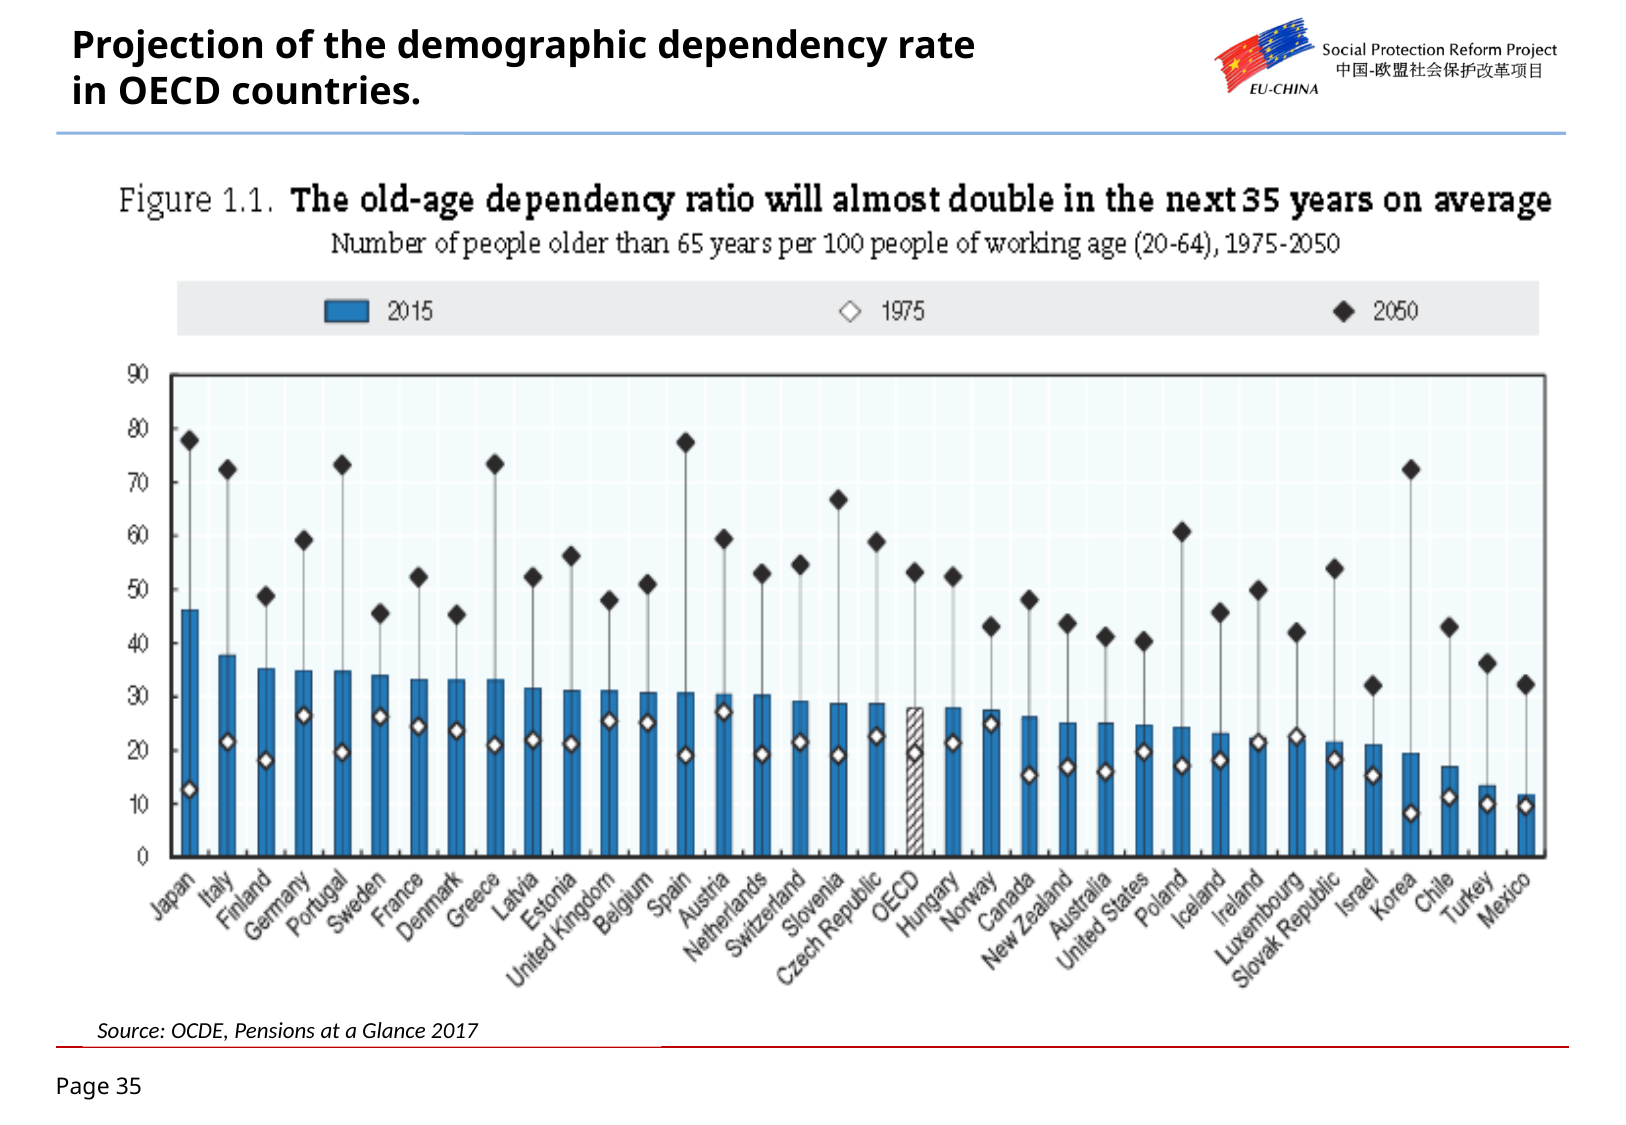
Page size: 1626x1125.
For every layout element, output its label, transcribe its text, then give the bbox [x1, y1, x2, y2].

text_box Source: OCDE, Pensions at a Glance 2017 [81, 997, 663, 1049]
picture [1206, 10, 1567, 99]
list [115, 160, 1569, 1012]
title Projection of the demographic dependency rate in OECD countries. [56, 13, 1544, 120]
